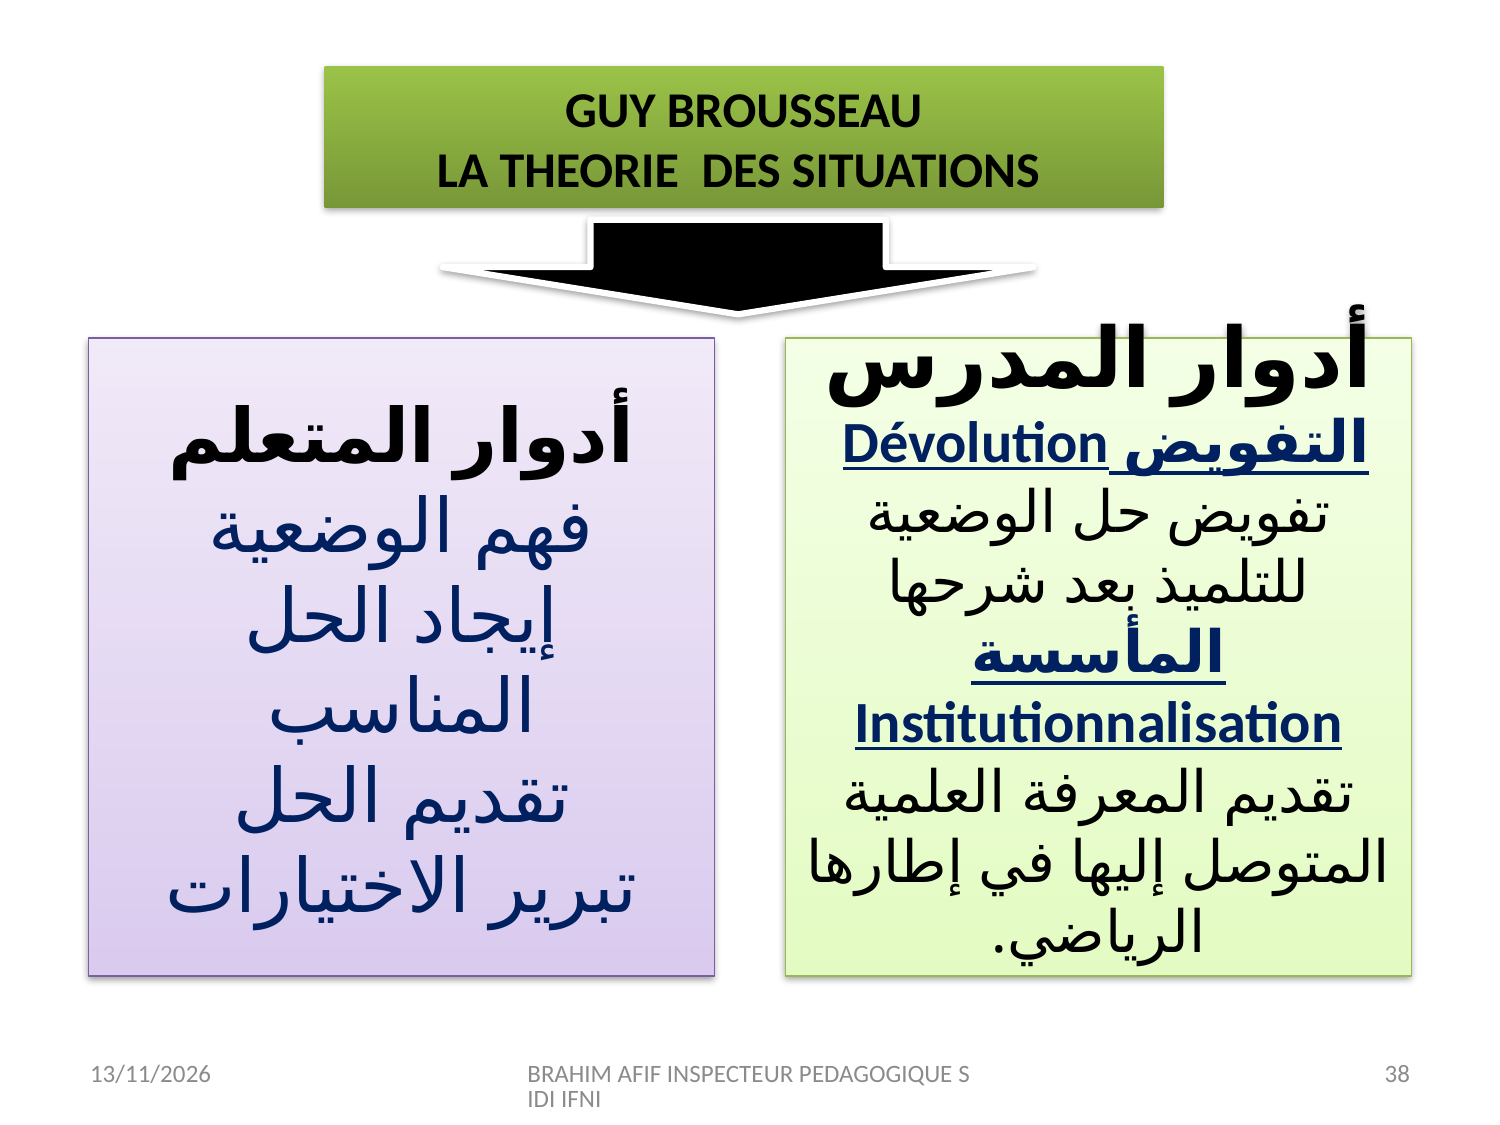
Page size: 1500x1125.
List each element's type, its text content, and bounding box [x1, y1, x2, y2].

text_box أدوار المدرس التفويض Dévolution تفويض حل الوضعية للتلميذ بعد شرحها المأسسة Institutionnalisation تقديم المعرفة العلمية المتوصل إليها في إطارها الرياضي. [785, 337, 1412, 977]
slide_number 38 [1074, 1042, 1425, 1103]
text_box GUY BROUSSEAU LA THEORIE DES SITUATIONS [324, 66, 1164, 208]
footer BRAHIM AFIF INSPECTEUR PEDAGOGIQUE SIDI IFNI [512, 1042, 988, 1103]
text_box [439, 216, 1037, 318]
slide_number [75, 1042, 425, 1103]
text_box أدوار المتعلم فهم الوضعية إيجاد الحل المناسب تقديم الحل تبرير الاختيارات [88, 337, 715, 977]
